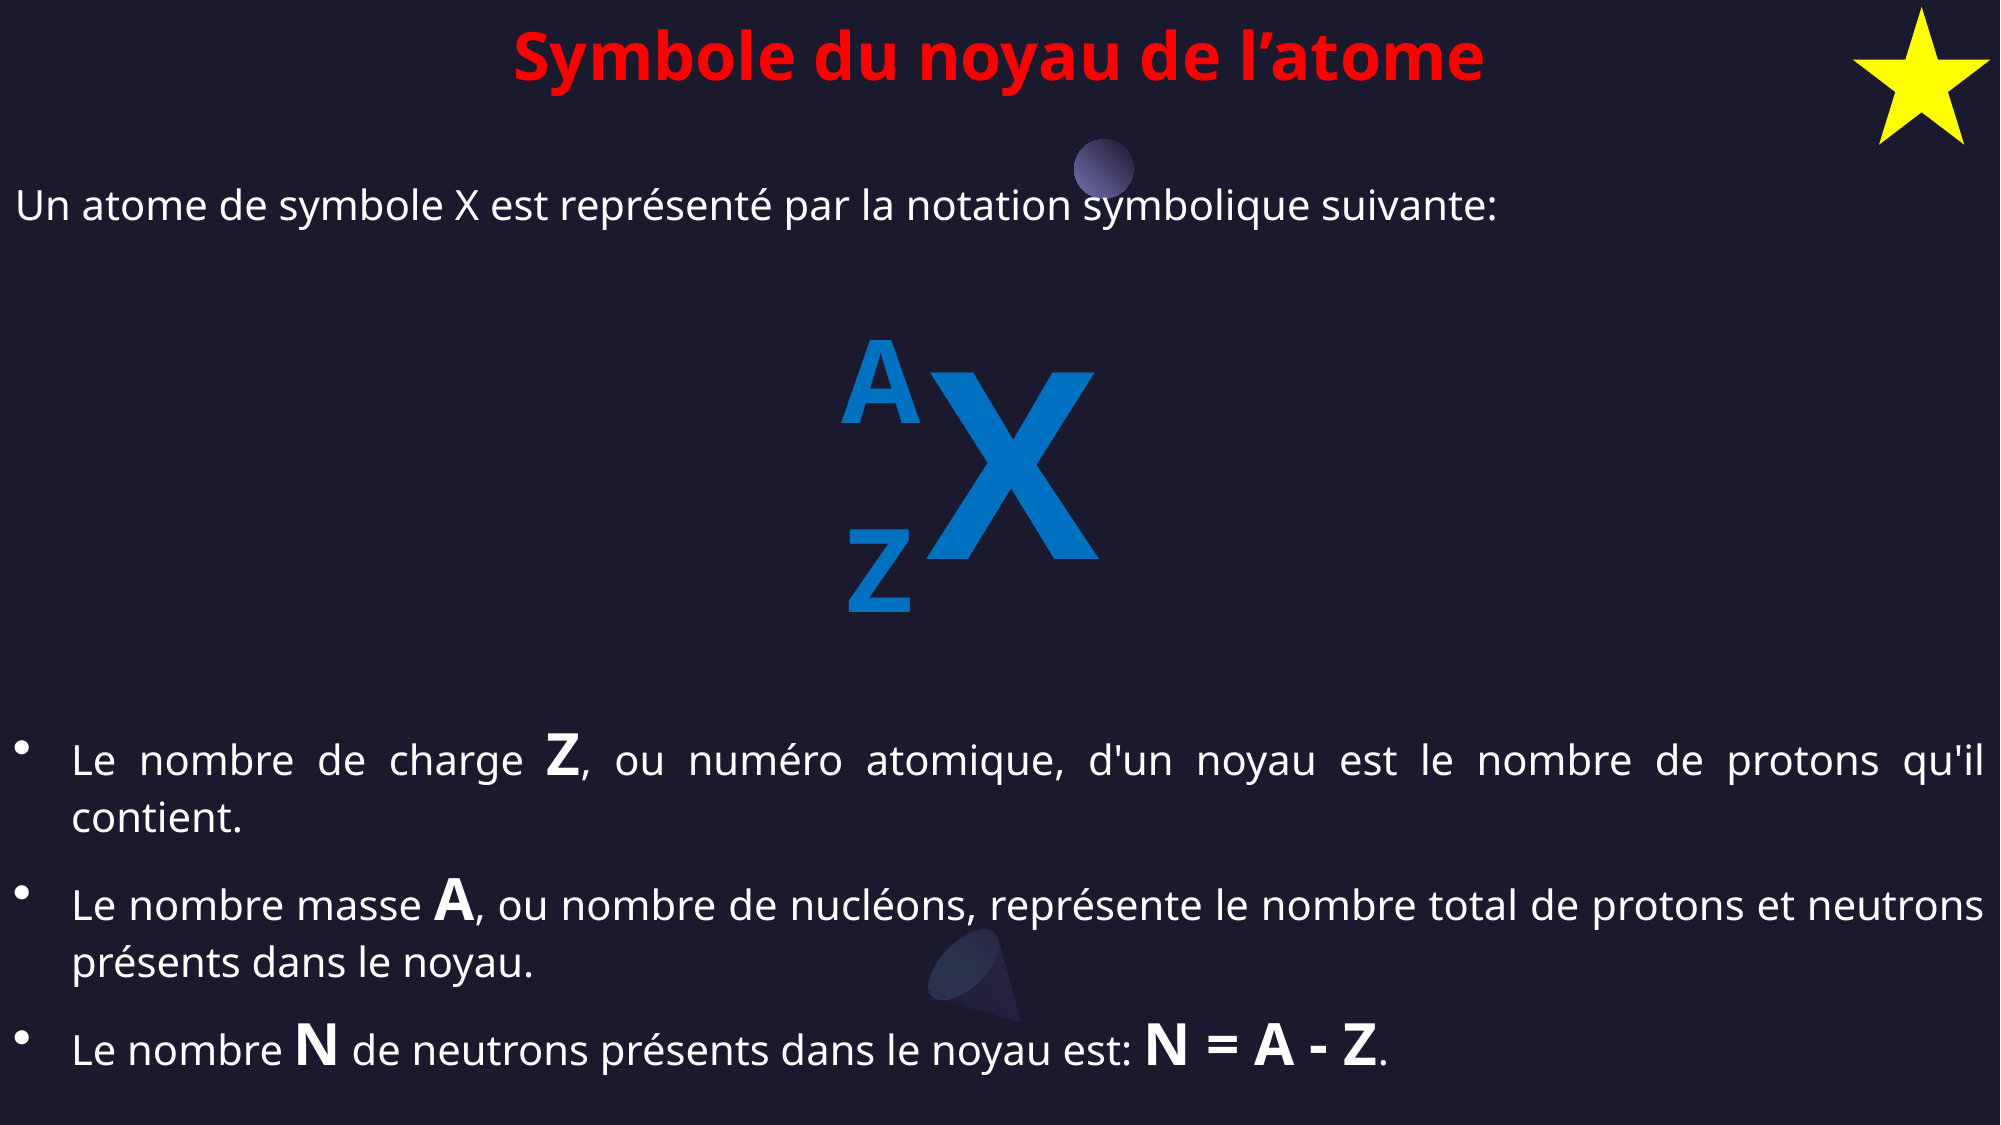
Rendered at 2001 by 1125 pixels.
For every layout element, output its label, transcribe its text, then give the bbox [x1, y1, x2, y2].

picture [788, 301, 1212, 700]
text_box Le nombre de charge Z, ou numéro atomique, d'un noyau est le nombre de protons qu'il contient. Le nombre masse A, ou nombre de nucléons, représente le nombre total de protons et neutrons présents dans le noyau. Le nombre N de neutrons présents dans le noyau est: N = A - Z. [0, 705, 2000, 1085]
text_box Un atome de symbole X est représenté par la notation symbolique suivante: [0, 167, 2000, 236]
text_box [1852, 6, 1991, 145]
text_box Symbole du noyau de l’atome [0, 1, 2000, 102]
